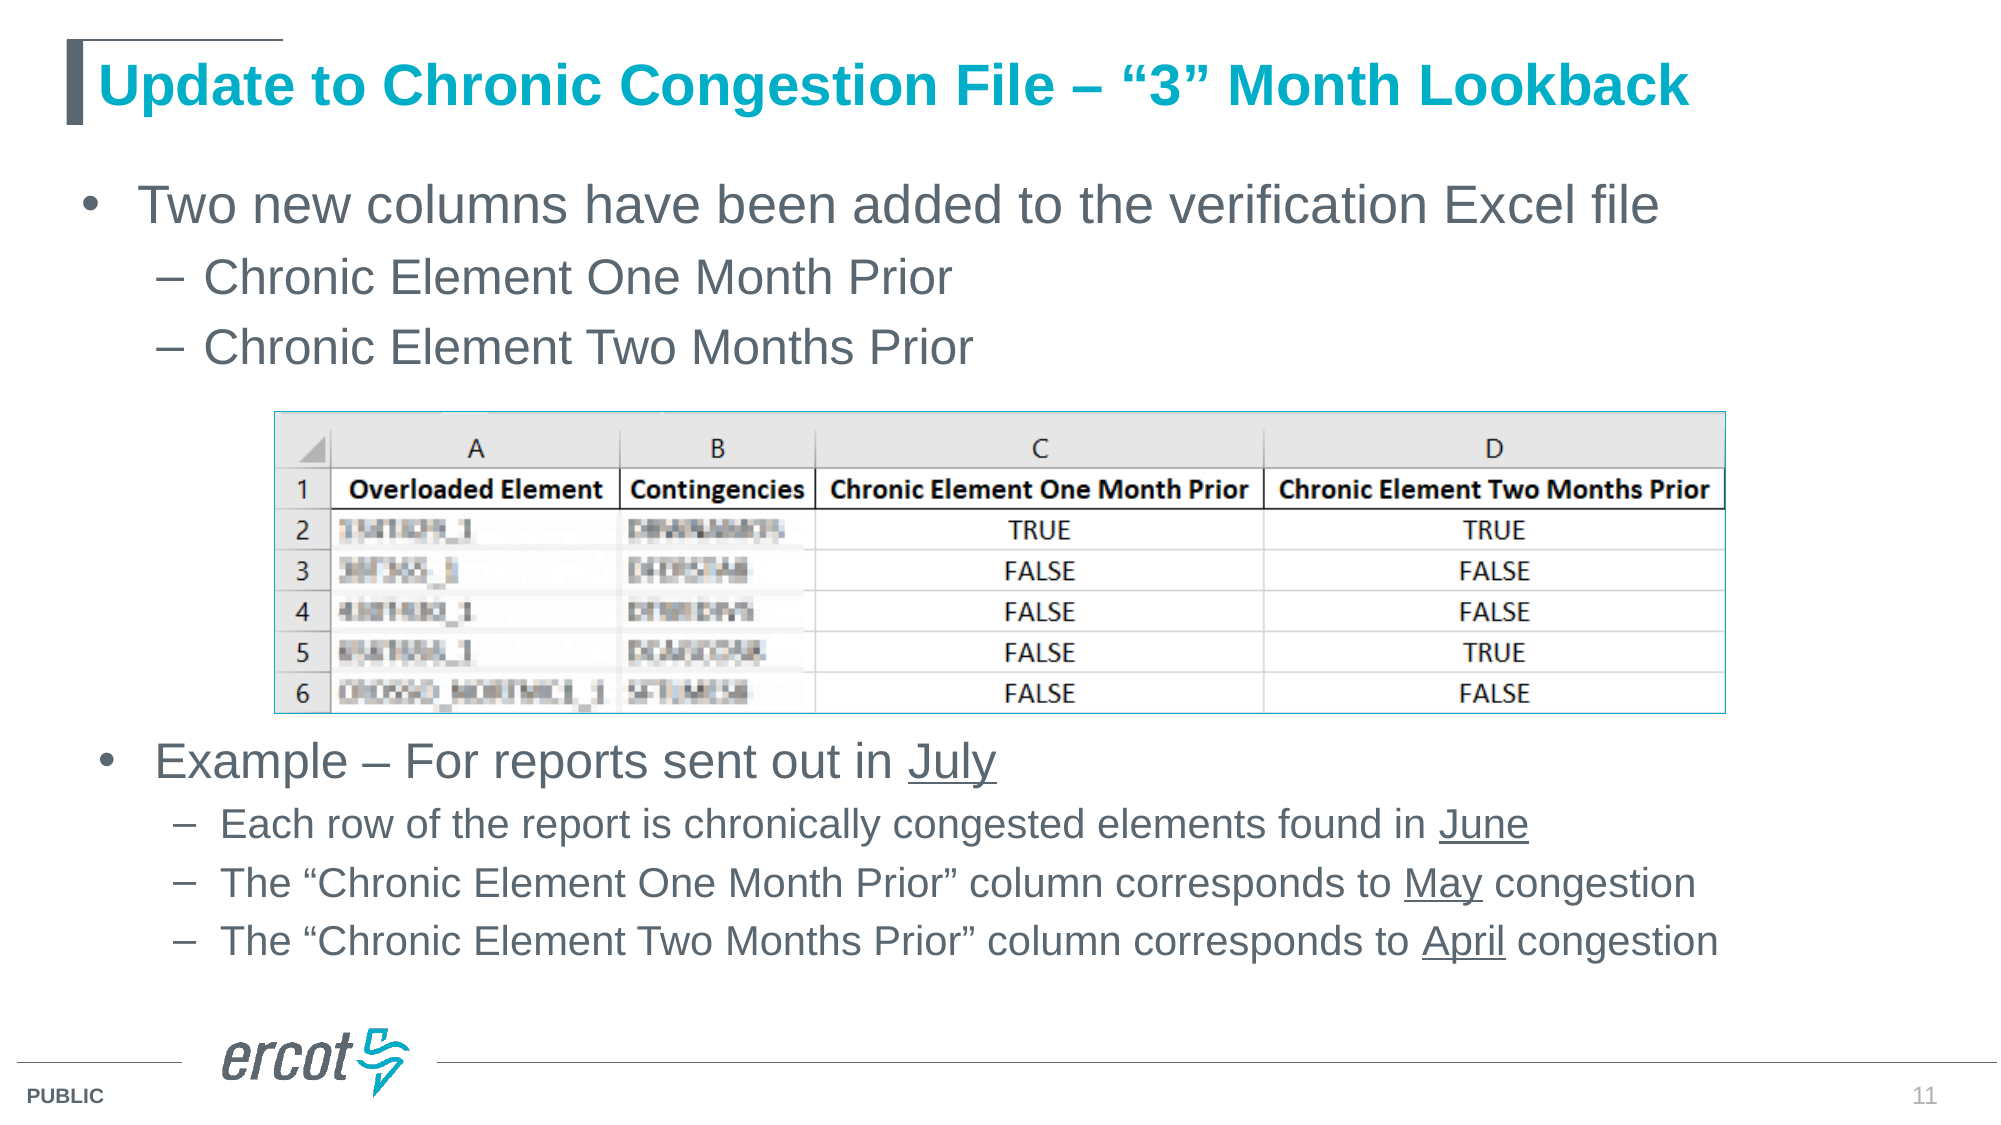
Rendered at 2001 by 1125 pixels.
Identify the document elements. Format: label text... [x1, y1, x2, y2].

slide_number 11 [1866, 1076, 1984, 1113]
title Update to Chronic Congestion File – “3” Month Lookback [83, 39, 1934, 125]
text_box Example – For reports sent out in July Each row of the report is chronically congested elements found in June The “Chronic Element One Month Prior” column corresponds to May congestion The “Chronic Element Two Months Prior” column corresponds to April congestion [83, 721, 1963, 960]
picture [218, 1024, 413, 1100]
list Two new columns have been added to the verification Excel file Chronic Element One Month Prior Chronic Element Two Months Prior [66, 162, 1934, 400]
picture [274, 411, 1726, 714]
